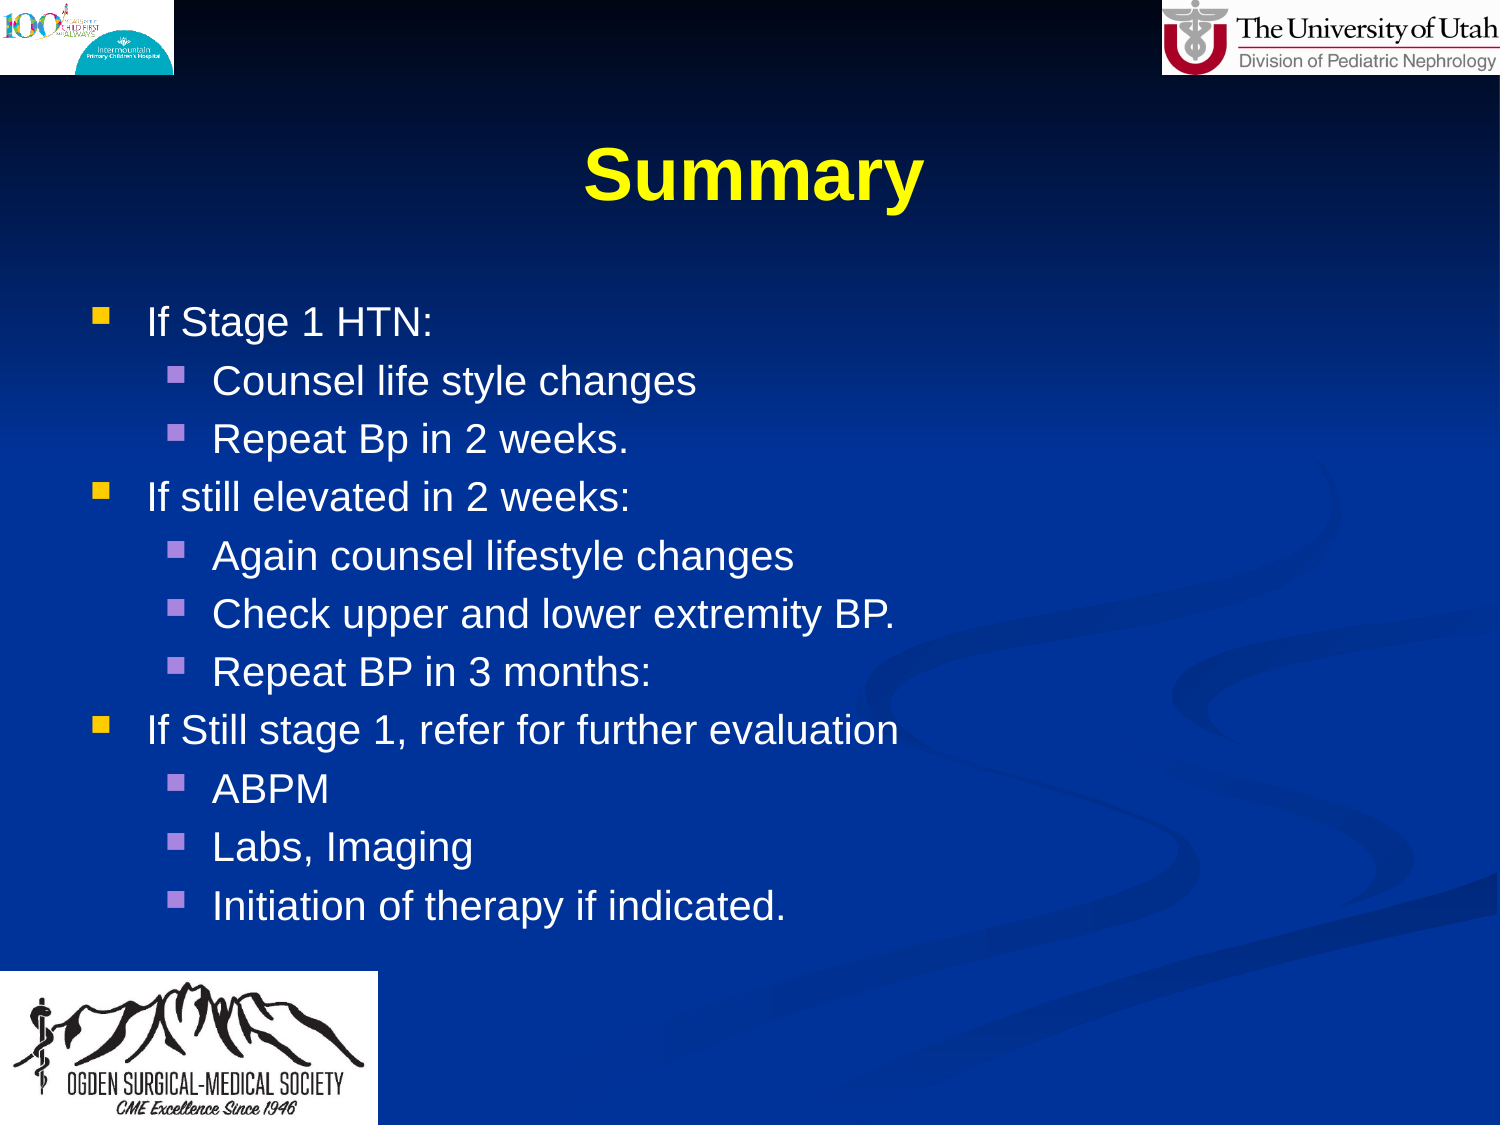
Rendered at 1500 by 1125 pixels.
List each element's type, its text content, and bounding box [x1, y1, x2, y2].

picture [0, 971, 378, 1125]
list If Stage 1 HTN: Counsel life style changes Repeat Bp in 2 weeks. If still elevated in 2 weeks: Again counsel lifestyle changes Check upper and lower extremity BP. Repeat BP in 3 months: If Still stage 1, refer for further evaluation ABPM Labs, Imaging Initiation of therapy if indicated. [74, 287, 1426, 956]
title Summary [79, 76, 1430, 265]
picture [0, 0, 175, 75]
picture [1162, 0, 1500, 75]
